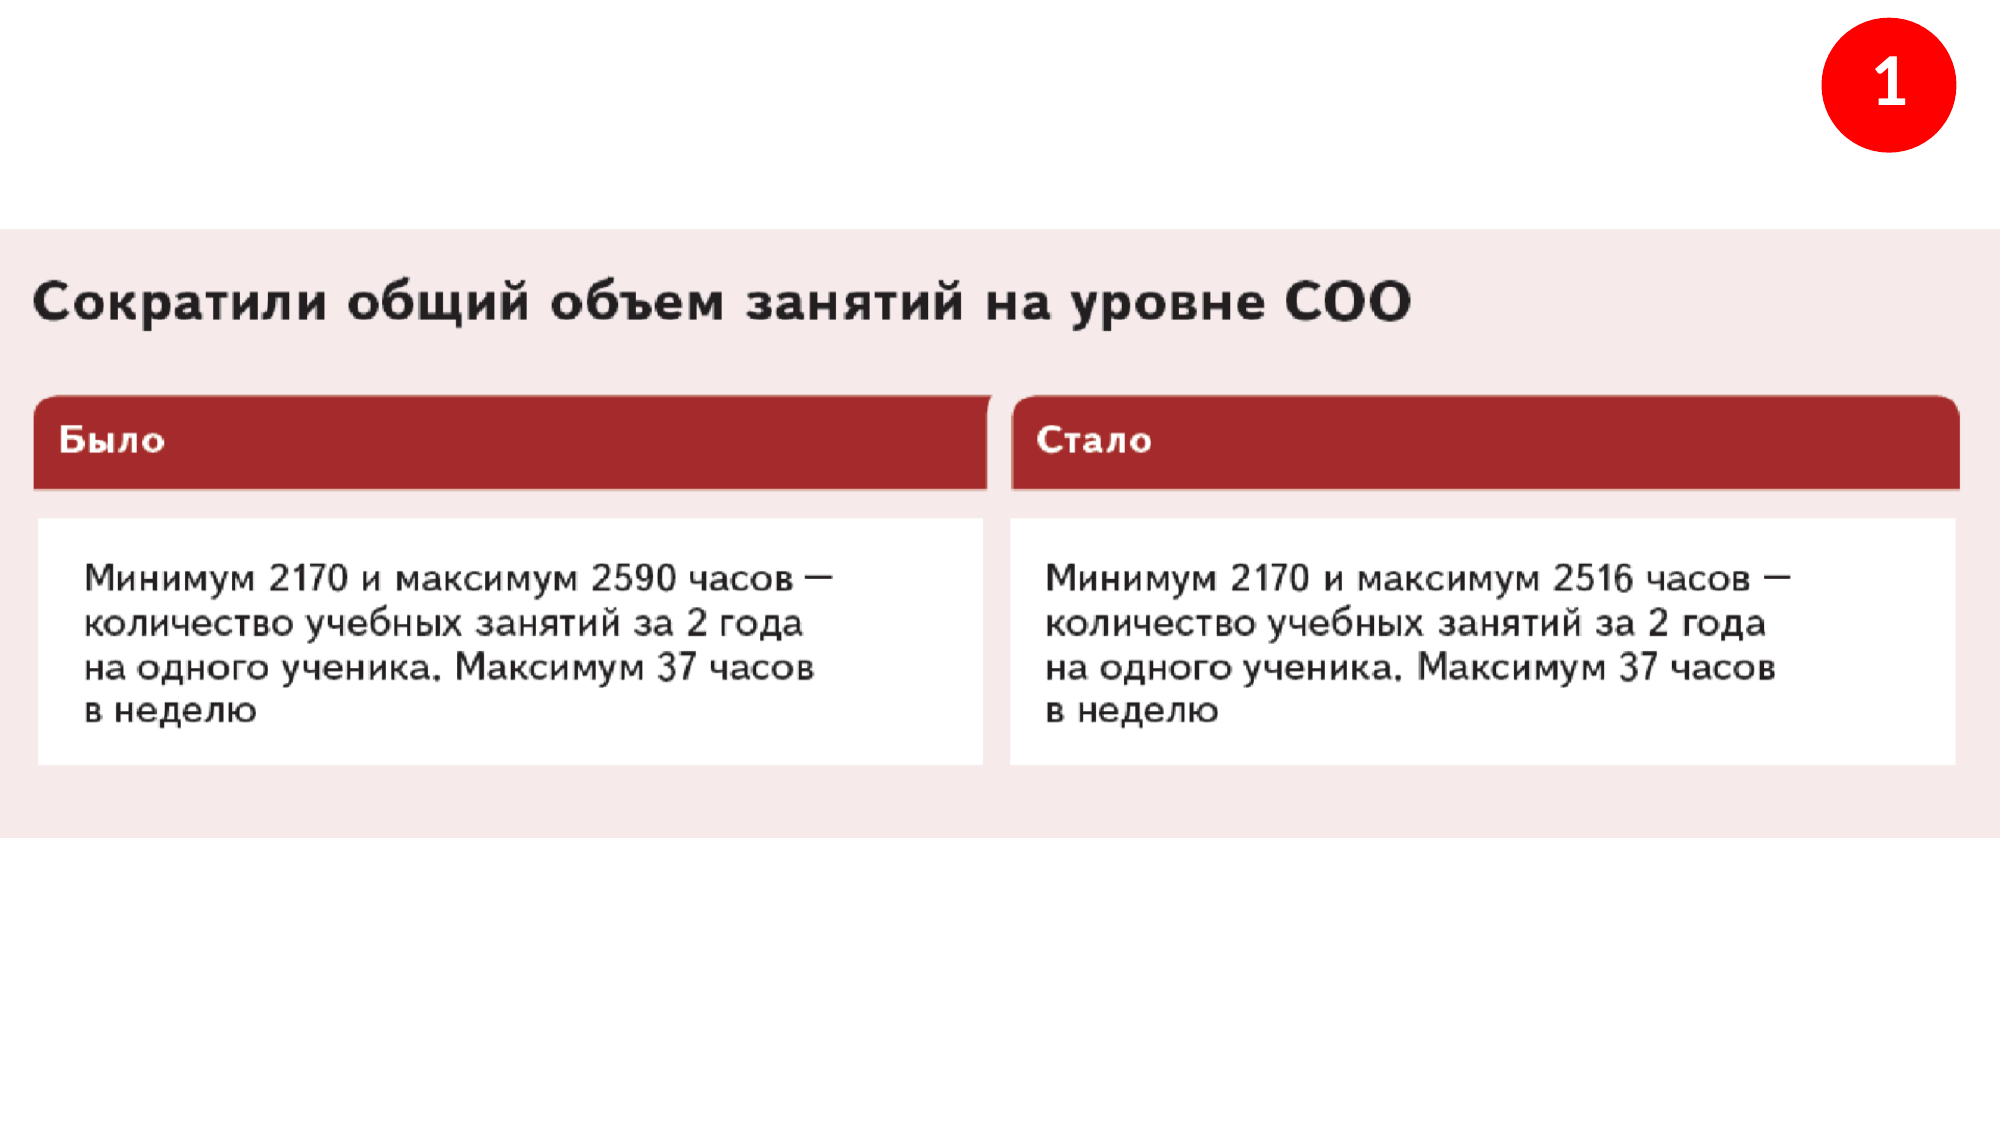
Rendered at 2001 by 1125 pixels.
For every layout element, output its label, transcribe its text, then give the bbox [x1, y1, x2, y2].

picture [0, 229, 2000, 838]
text_box 1 [1868, 28, 1911, 121]
text_box [1821, 17, 1957, 153]
